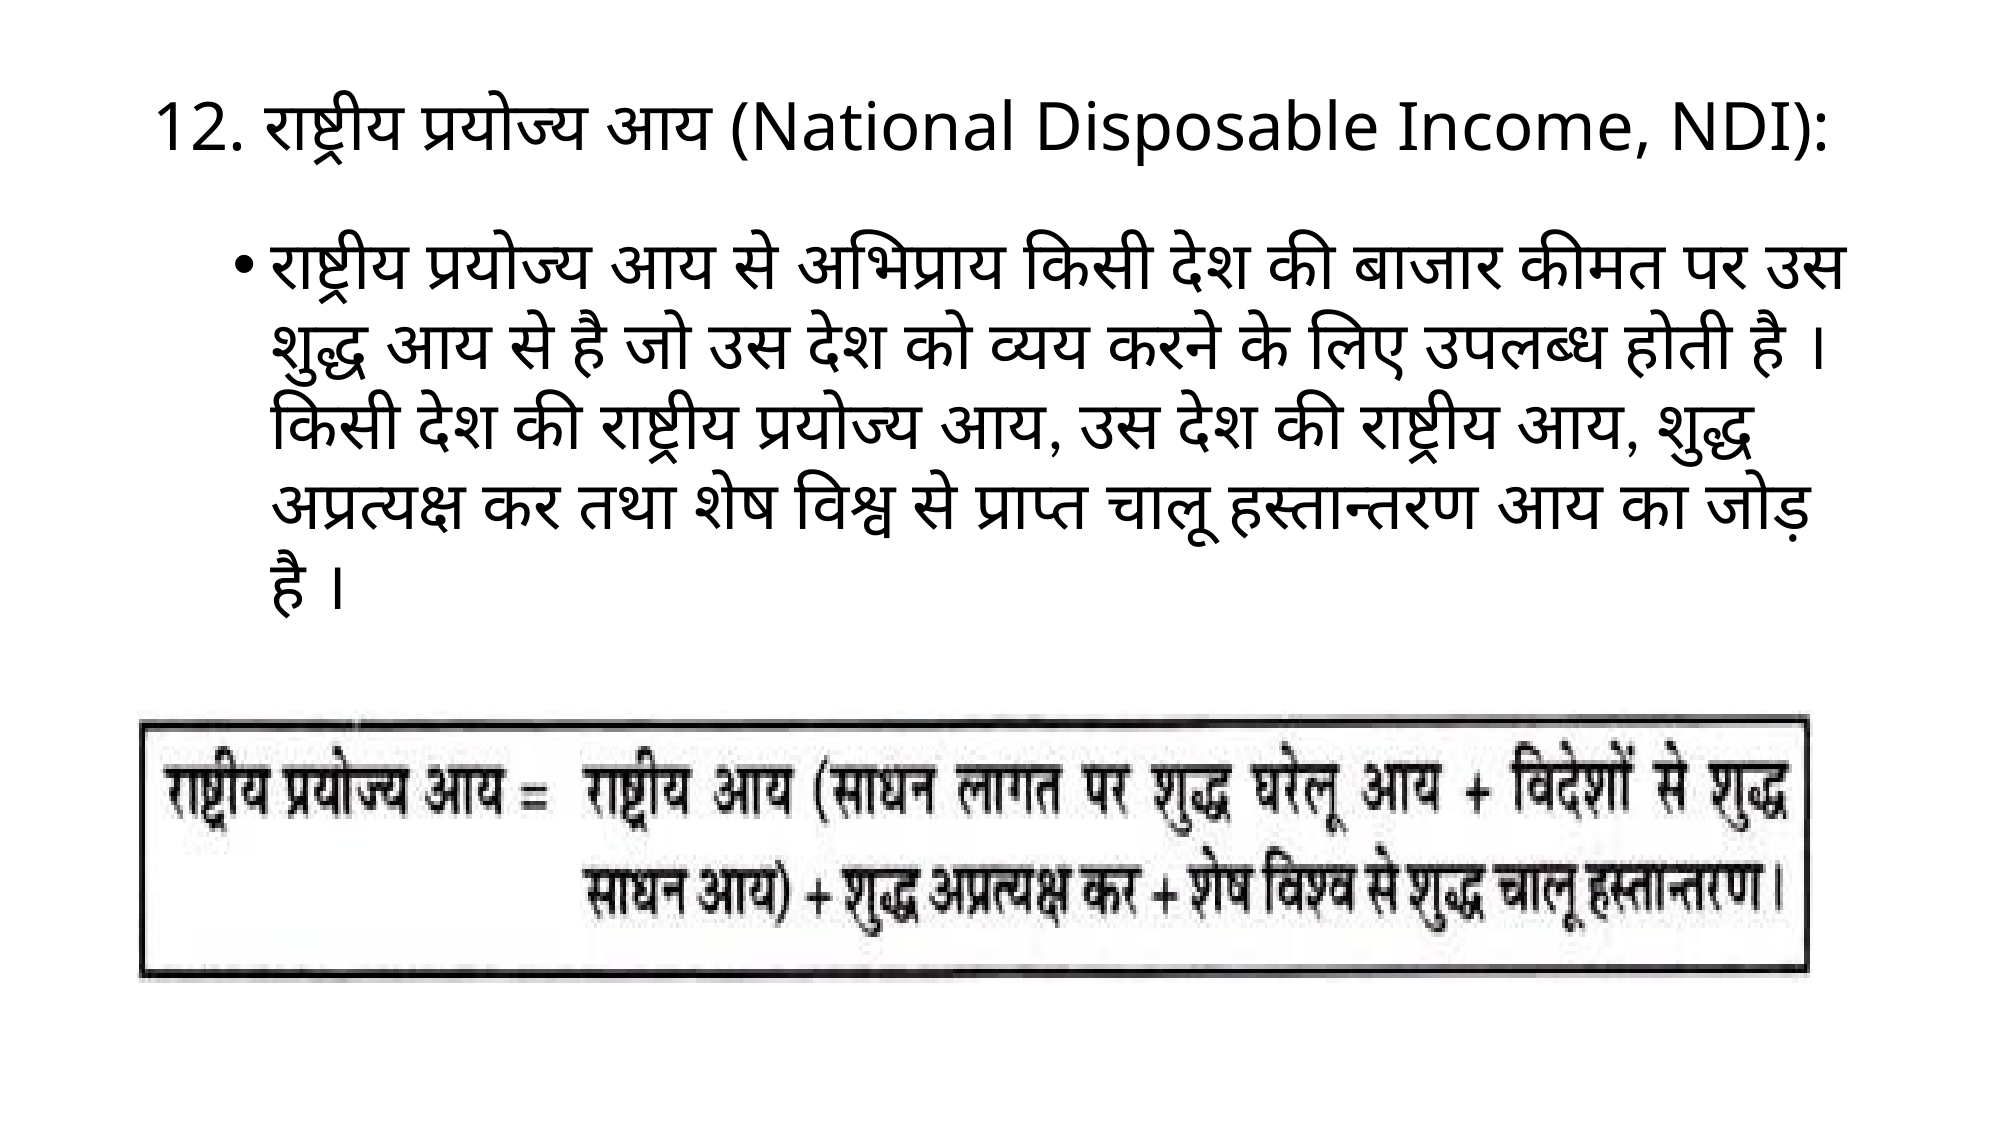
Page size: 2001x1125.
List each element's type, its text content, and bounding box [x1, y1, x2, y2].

list राष्ट्रीय प्रयोज्य आय से अभिप्राय किसी देश की बाजार कीमत पर उस शुद्ध आय से है जो उस देश को व्यय करने के लिए उपलब्ध होती है । किसी देश की राष्ट्रीय प्रयोज्य आय, उस देश की राष्ट्रीय आय, शुद्ध अप्रत्यक्ष कर तथा शेष विश्व से प्राप्त चालू हस्तान्तरण आय का जोड़ है । [217, 215, 1863, 666]
picture [137, 710, 1814, 983]
title 12. राष्ट्रीय प्रयोज्य आय (National Disposable Income, NDI): [137, 59, 1863, 278]
